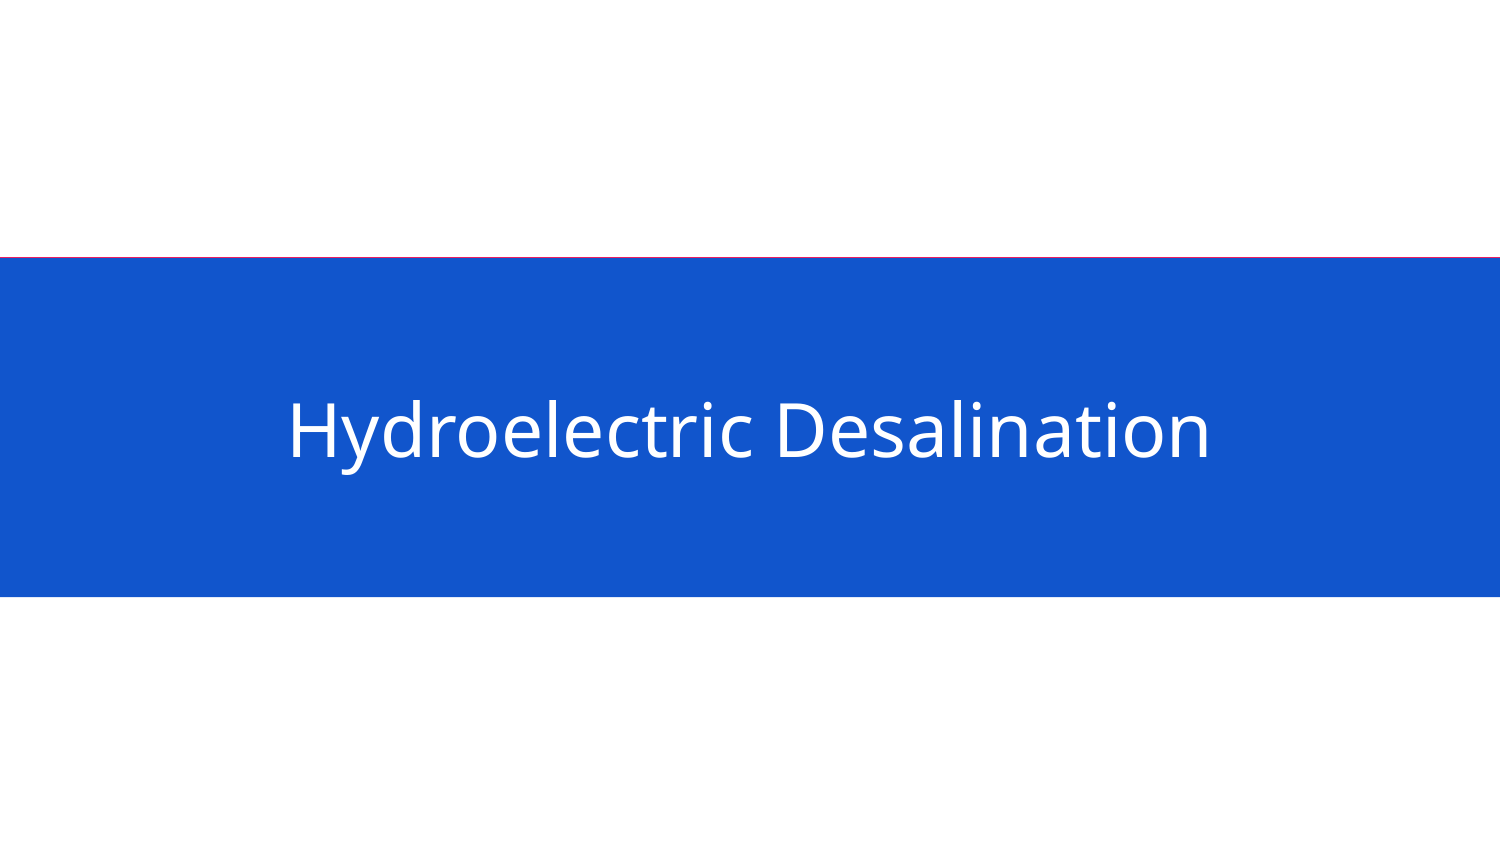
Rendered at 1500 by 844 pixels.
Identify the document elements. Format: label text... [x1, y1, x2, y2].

title Hydroelectric Desalination [0, 258, 1500, 598]
